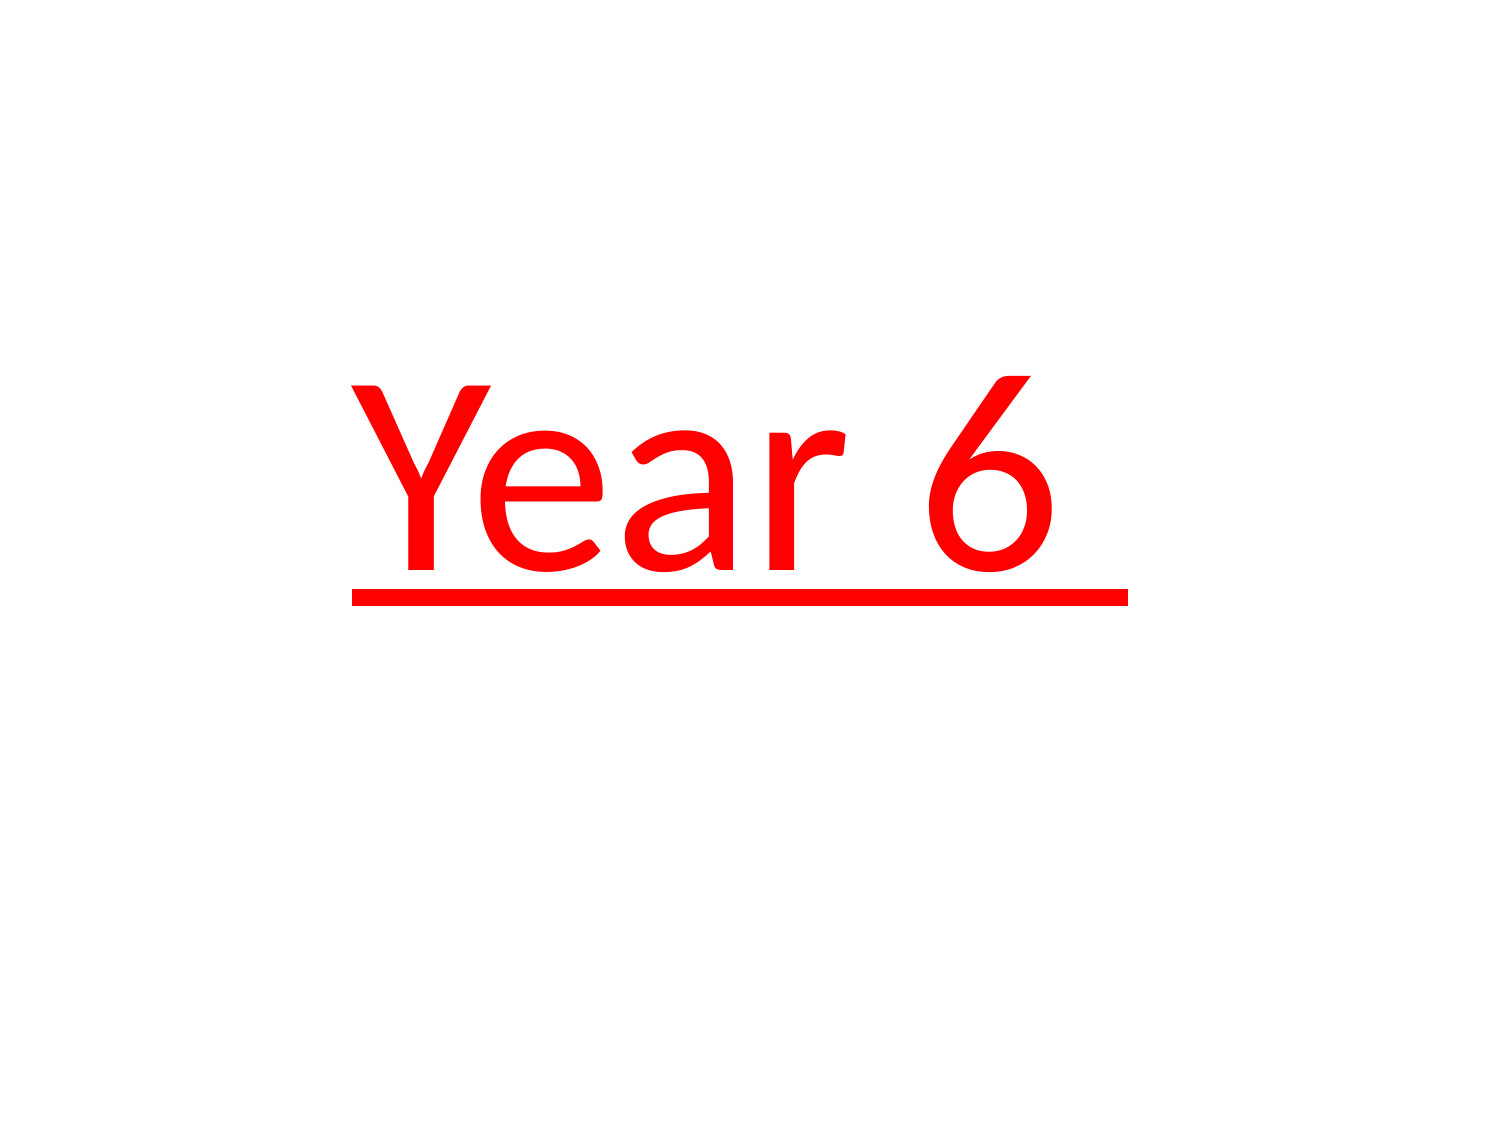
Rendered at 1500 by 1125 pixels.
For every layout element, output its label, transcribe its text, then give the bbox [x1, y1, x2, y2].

title Year 6 [64, 361, 1415, 550]
